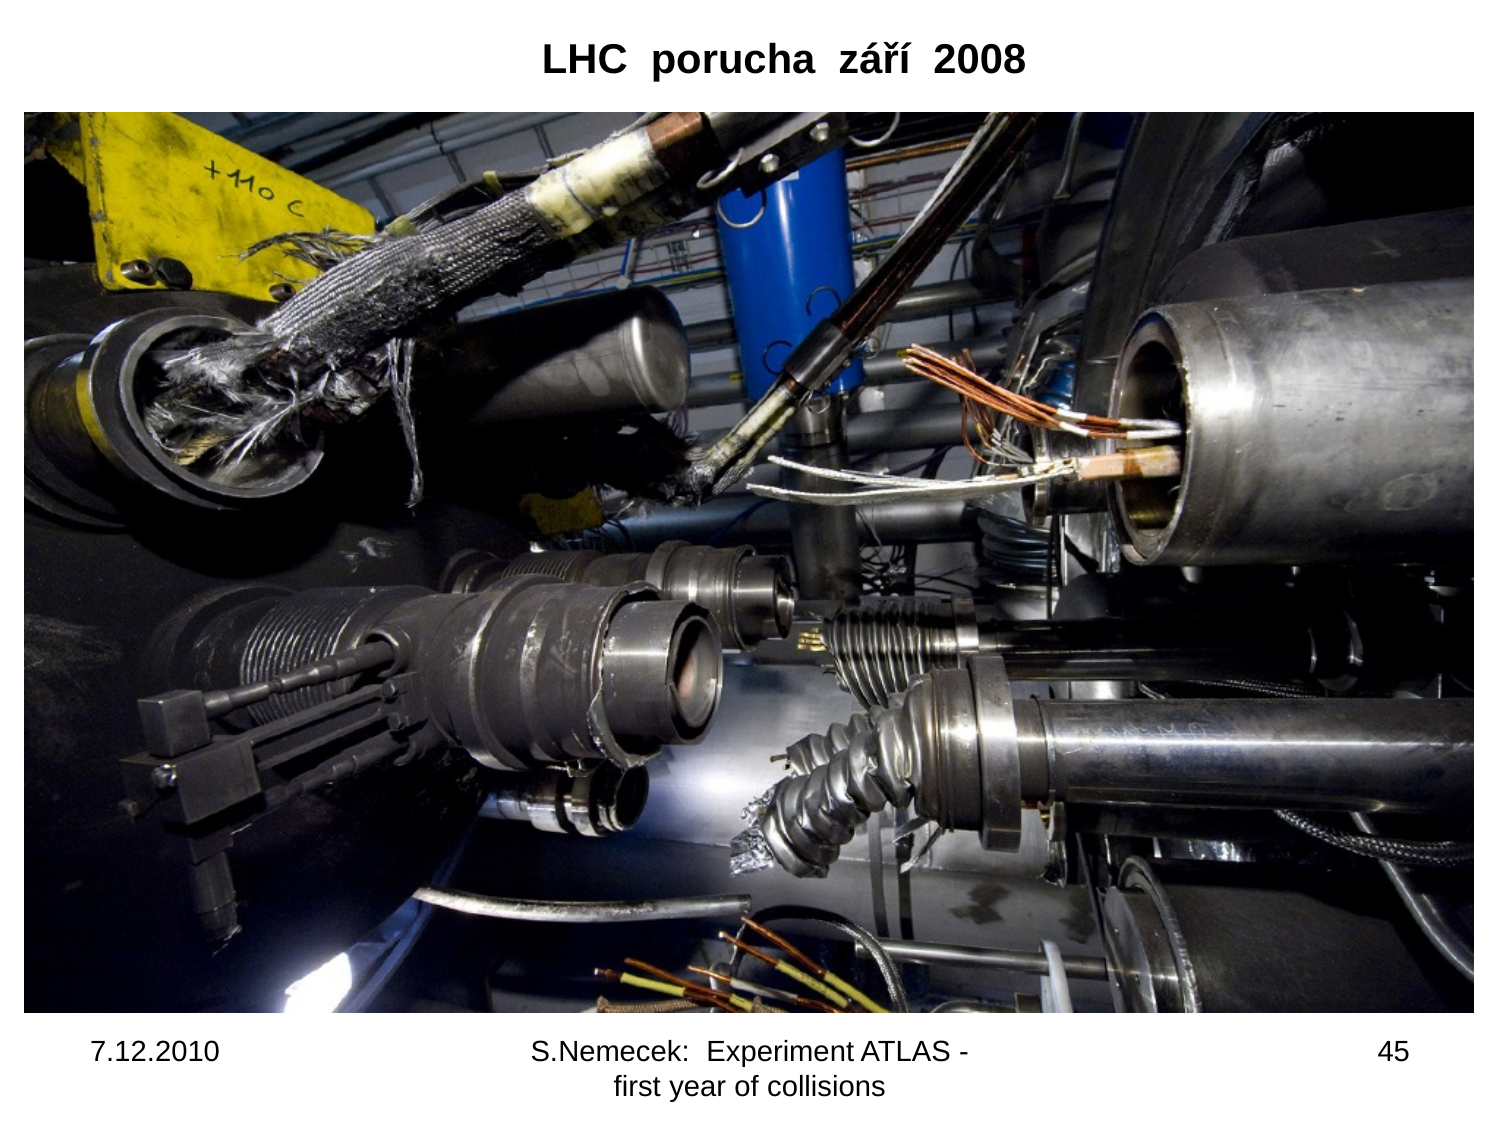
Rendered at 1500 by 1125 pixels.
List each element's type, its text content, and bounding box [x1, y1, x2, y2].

footer S.Nemecek: Experiment ATLAS - first year of collisions [512, 1024, 988, 1103]
text_box LHC porucha září 2008 [527, 24, 1042, 90]
slide_number 45 [1074, 1024, 1426, 1103]
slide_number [74, 1024, 426, 1103]
picture [24, 112, 1474, 1013]
